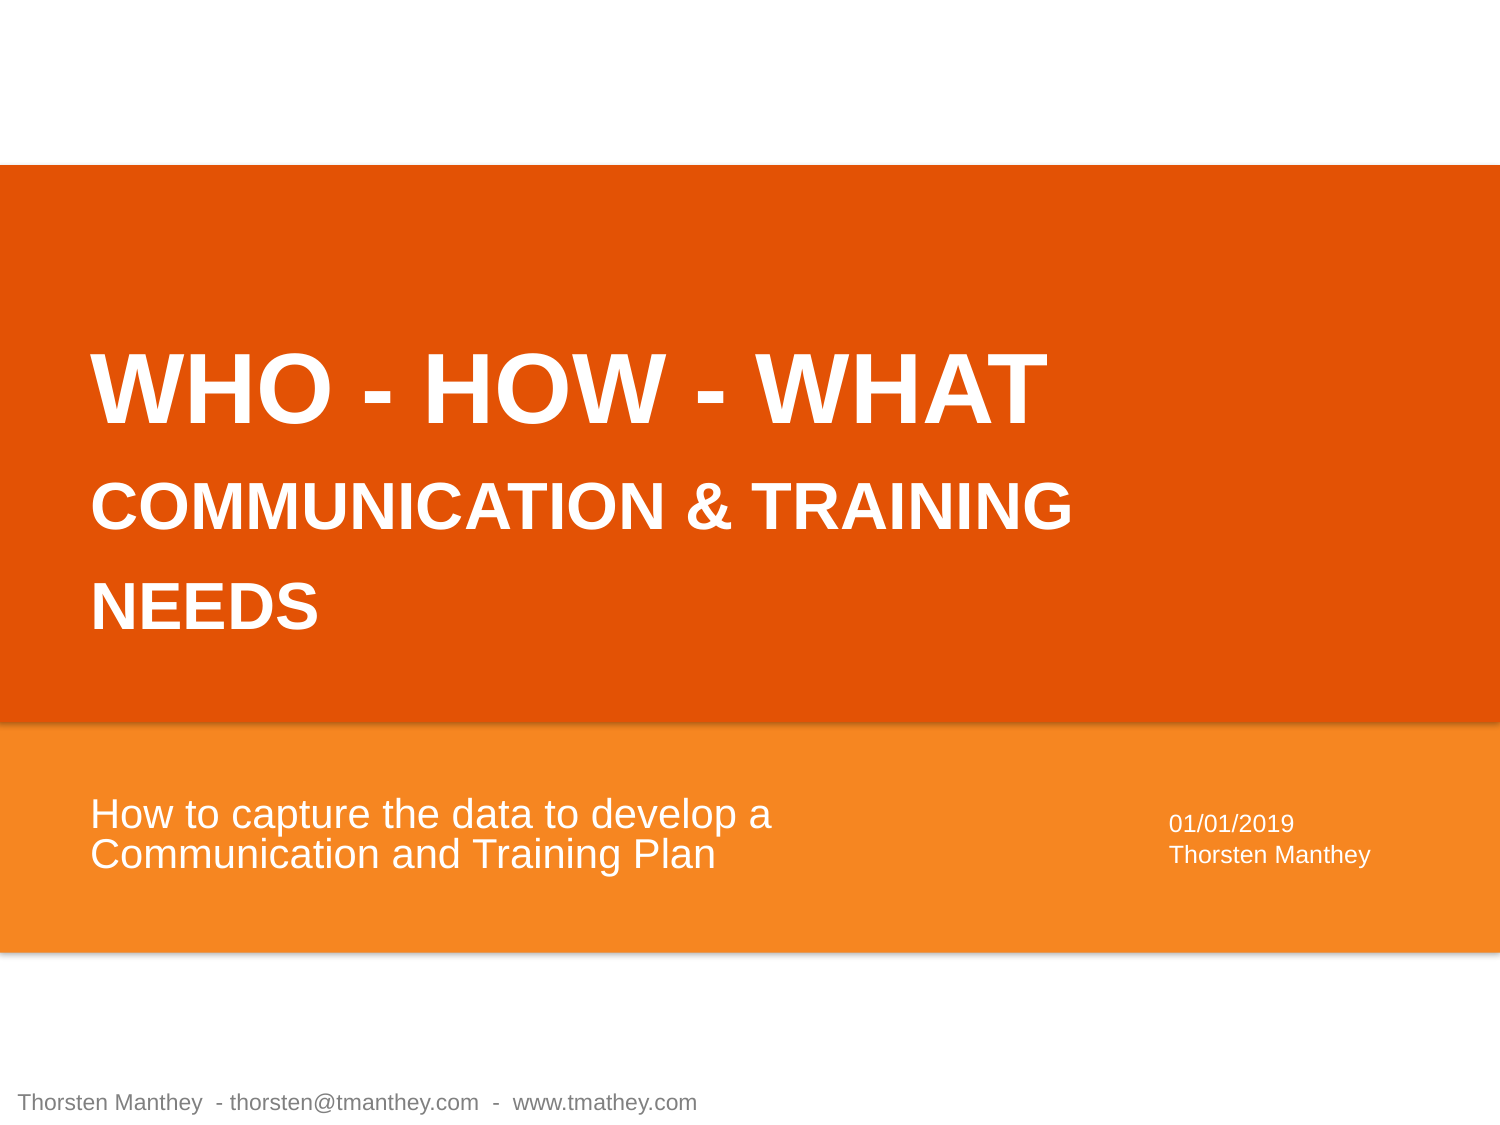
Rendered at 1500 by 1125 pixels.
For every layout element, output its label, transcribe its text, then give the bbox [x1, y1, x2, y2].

subtitle How to capture the data to develop a Communication and Training Plan [74, 721, 1062, 953]
text_box 01/01/2019 Thorsten Manthey [1154, 722, 1500, 953]
text_box Thorsten Manthey - thorsten@tmanthey.com - www.tmathey.com [2, 1080, 714, 1123]
title WHO - HOW - WHAT Communication & Training Needs [75, 359, 1338, 651]
